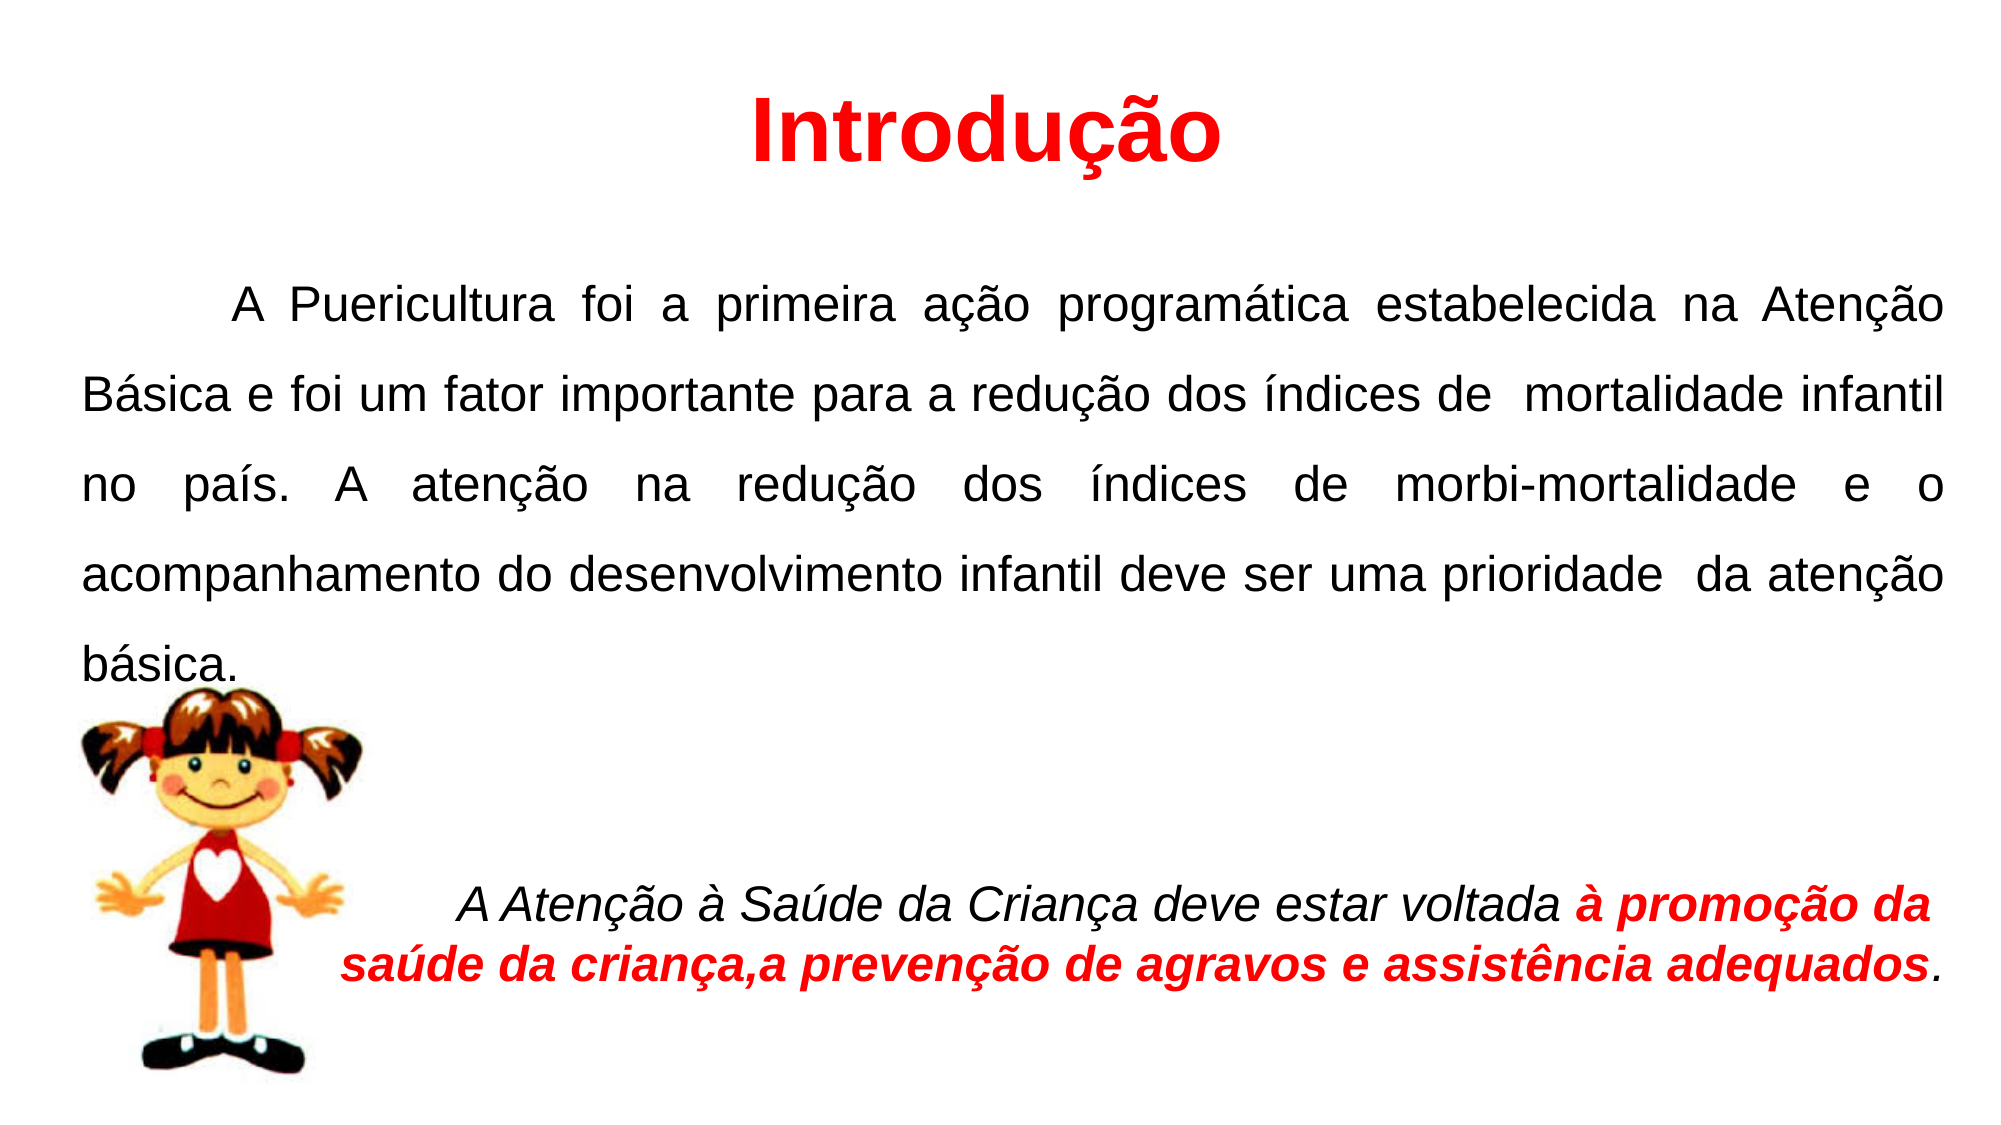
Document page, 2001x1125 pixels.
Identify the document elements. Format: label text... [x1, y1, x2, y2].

text_box A Puericultura foi a primeira ação programática estabelecida na Atenção Básica e foi um fator importante para a redução dos índices de mortalidade infantil no país. A atenção na redução dos índices de morbi-mortalidade e o acompanhamento do desenvolvimento infantil deve ser uma prioridade da atenção básica. A Atenção à Saúde da Criança deve estar voltada à promoção da saúde da criança,a prevenção de agravos e assistência adequados. [66, 233, 1961, 999]
text_box Introdução [713, 62, 1262, 188]
picture [78, 669, 374, 1086]
